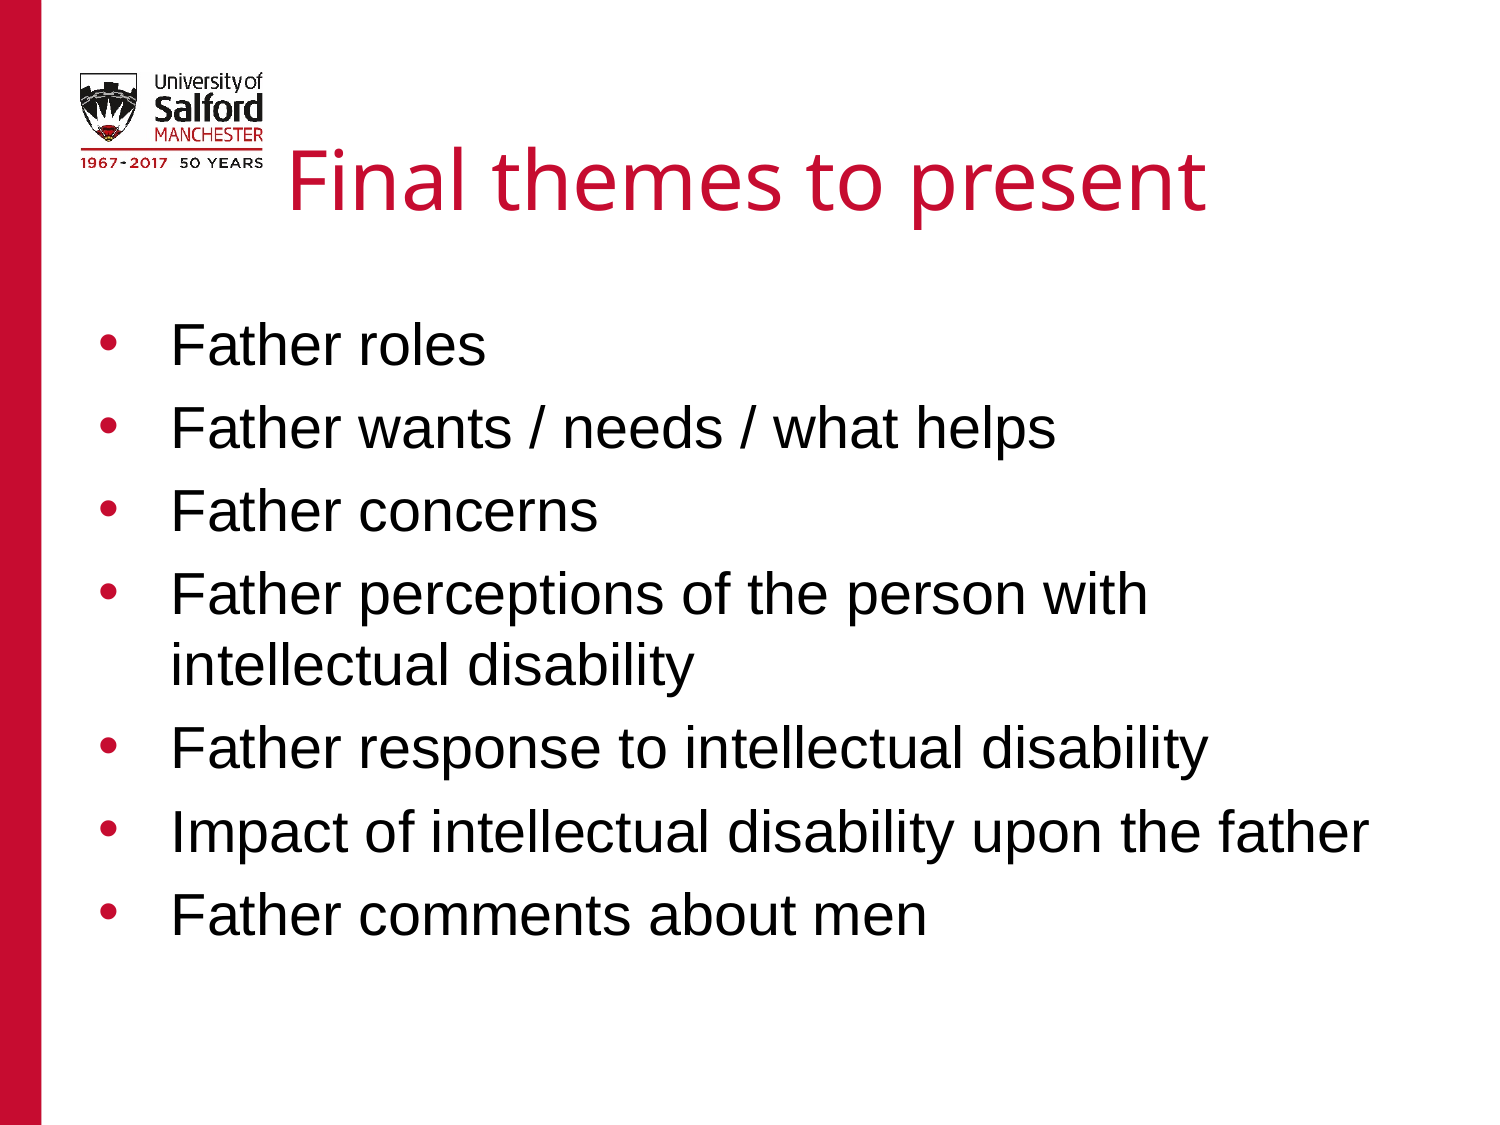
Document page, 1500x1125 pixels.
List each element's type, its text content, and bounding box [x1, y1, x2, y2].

picture [80, 72, 263, 168]
title Final themes to present [270, 56, 1425, 299]
list Father roles Father wants / needs / what helps Father concerns Father perceptions of the person with intellectual disability Father response to intellectual disability Impact of intellectual disability upon the father Father comments about men [83, 298, 1425, 1005]
